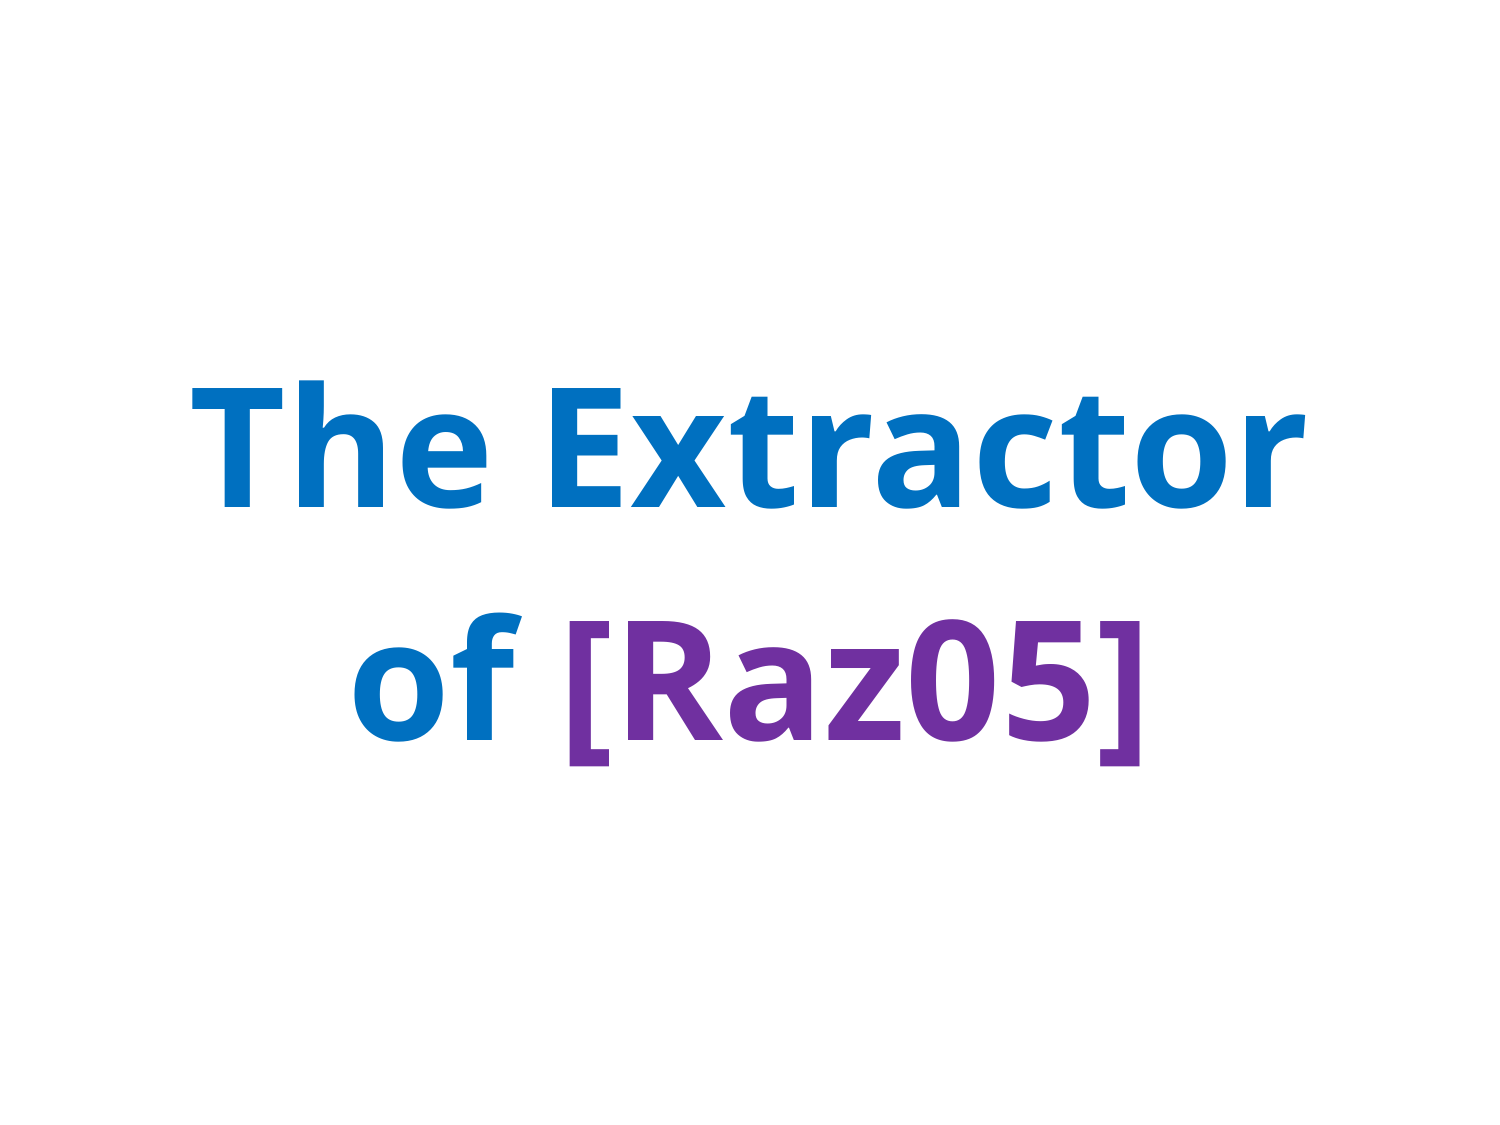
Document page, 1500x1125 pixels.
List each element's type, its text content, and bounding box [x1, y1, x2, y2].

list The Extractor of [Raz05] [75, 333, 1425, 610]
